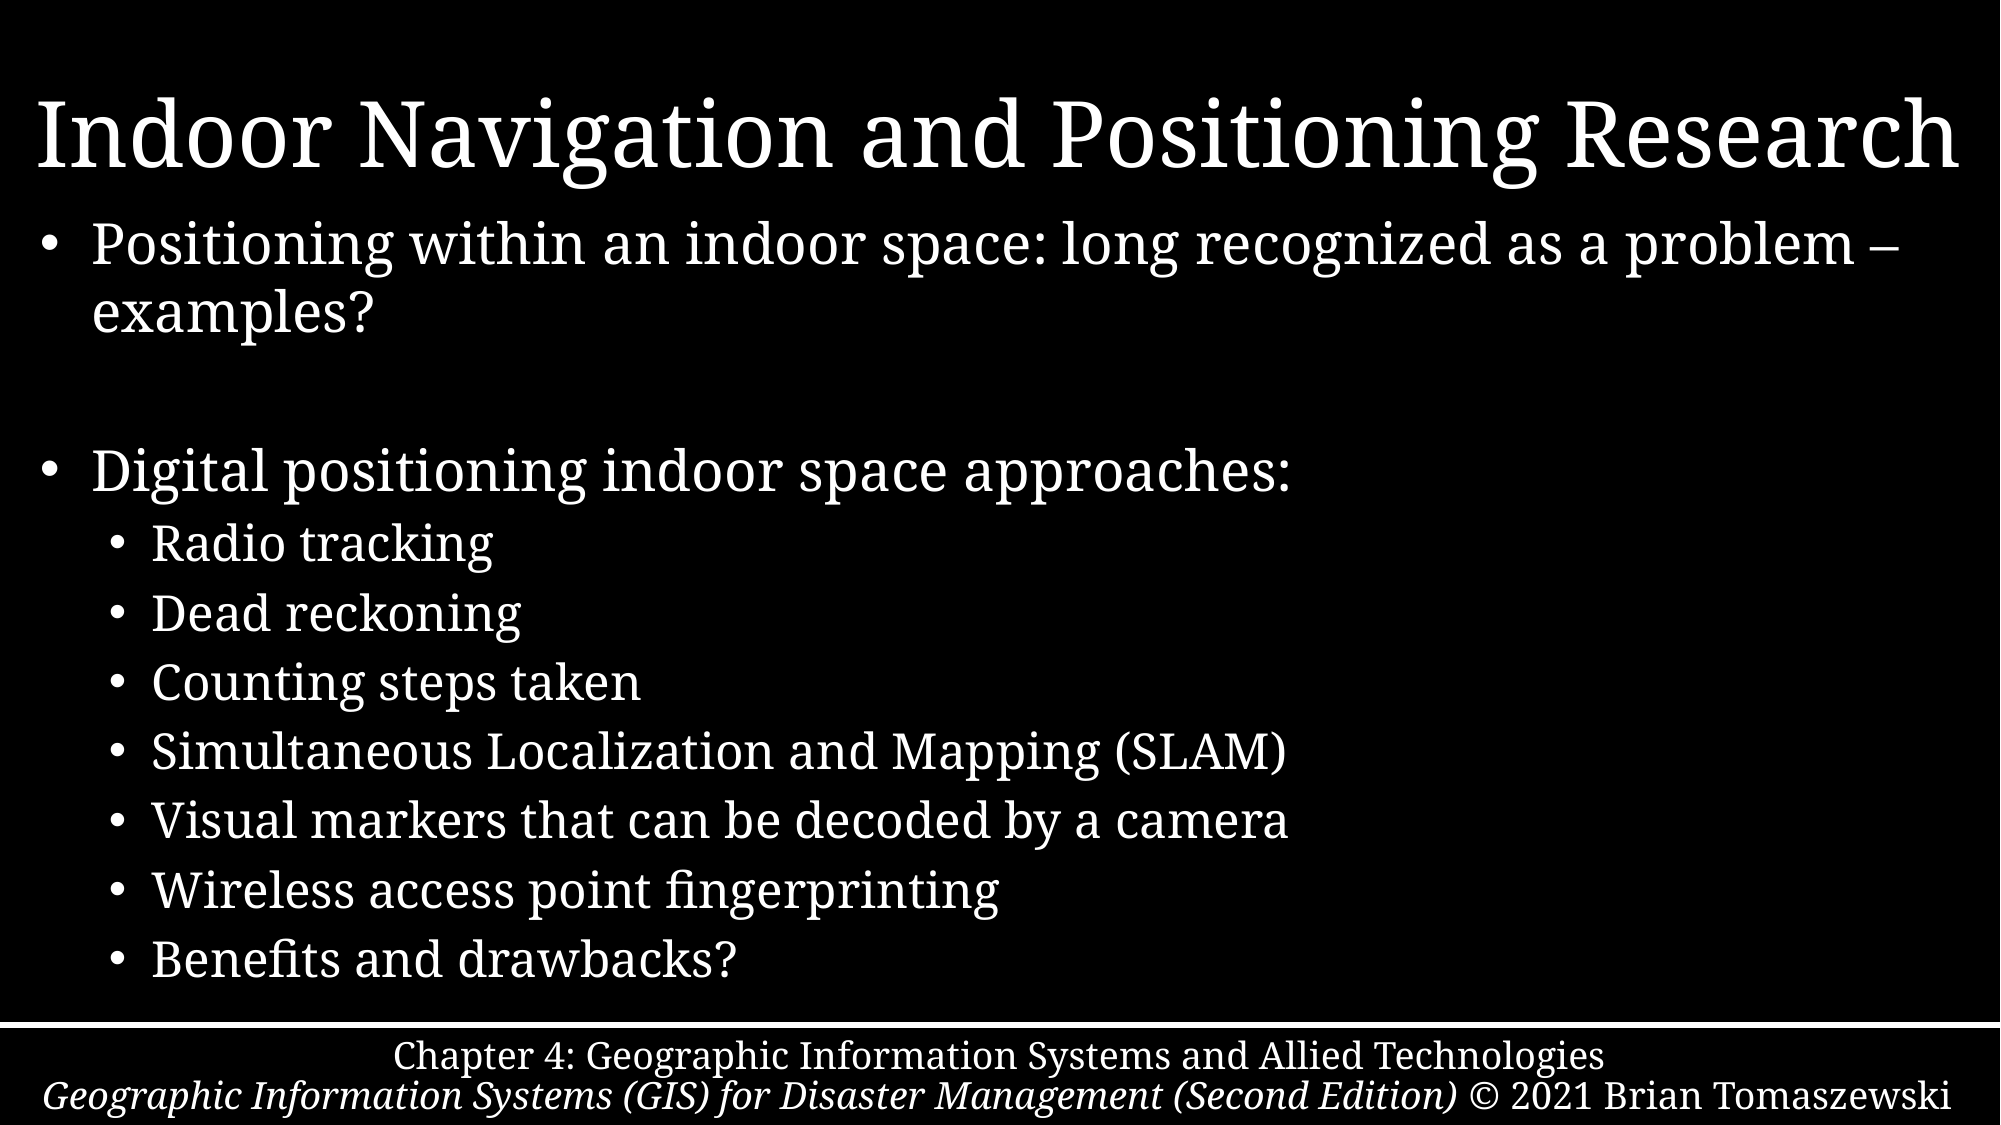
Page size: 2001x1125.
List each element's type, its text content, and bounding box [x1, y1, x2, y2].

list Positioning within an indoor space: long recognized as a problem – examples? Digital positioning indoor space approaches: Radio tracking Dead reckoning Counting steps taken Simultaneous Localization and Mapping (SLAM) Visual markers that can be decoded by a camera Wireless access point fingerprinting Benefits and drawbacks? [24, 200, 1975, 1000]
title Indoor Navigation and Positioning Research [0, 37, 2000, 225]
